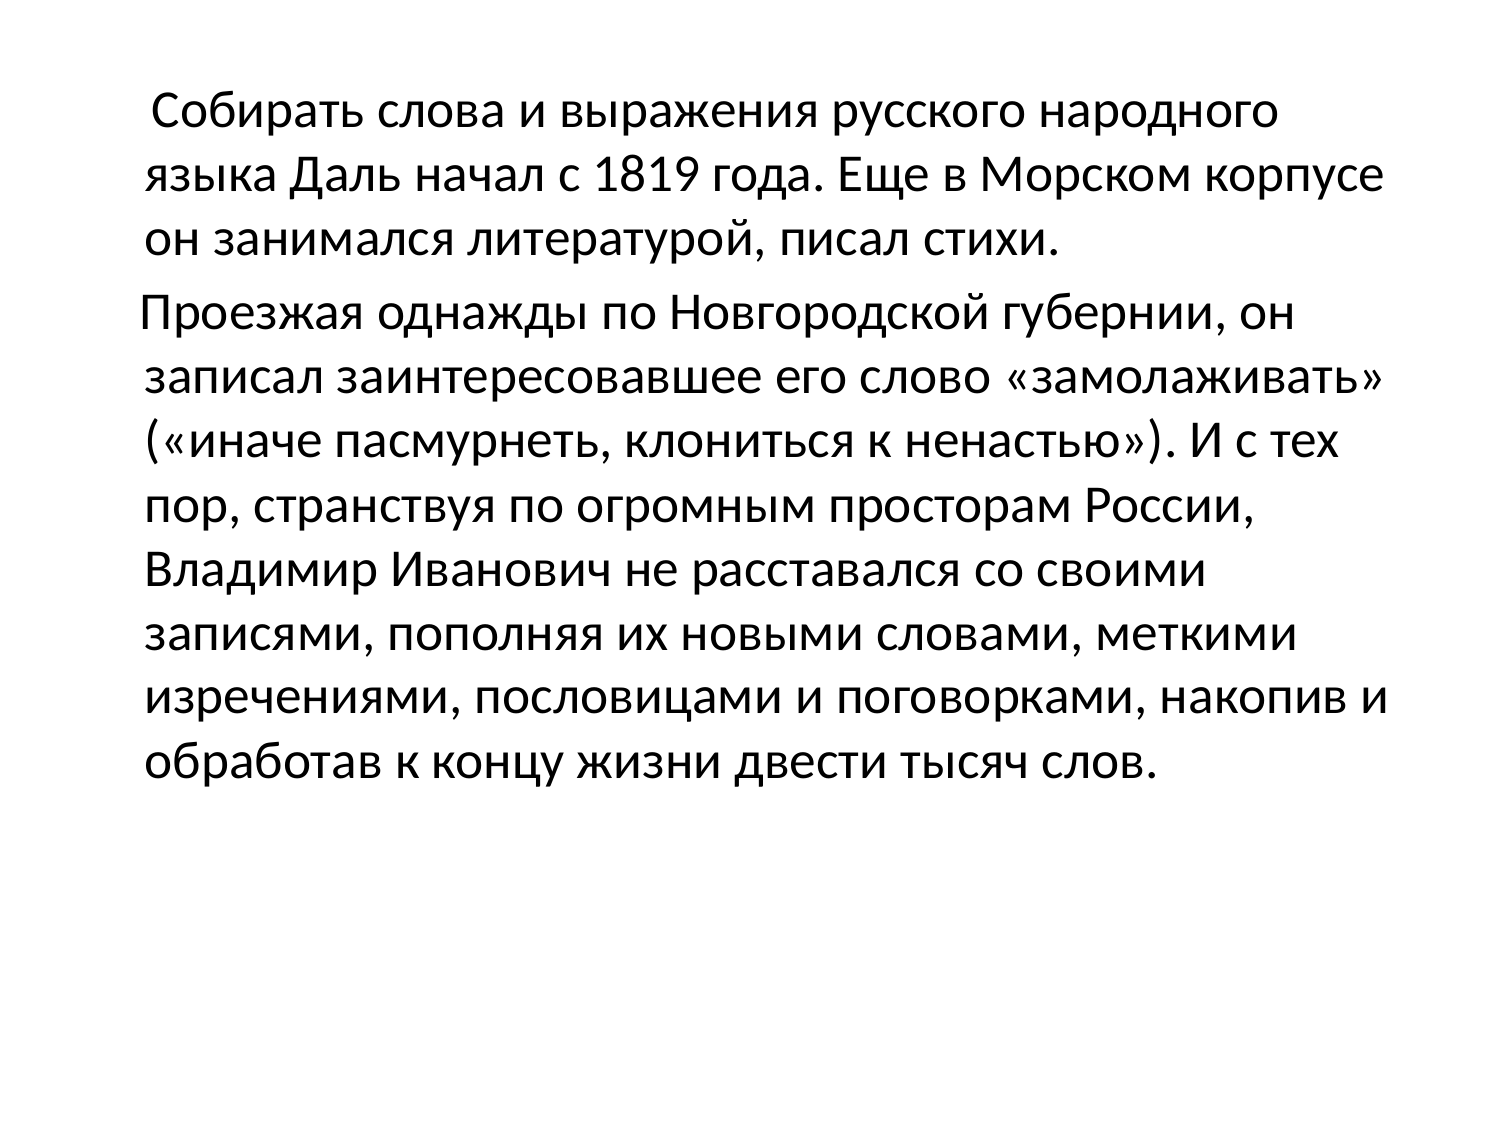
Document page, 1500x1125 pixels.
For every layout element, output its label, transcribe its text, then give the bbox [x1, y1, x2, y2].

list Собирать слова и выражения русского народного языка Даль начал с 1819 года. Еще в Морском корпусе он занимался литературой, писал стихи. Проезжая однажды по Новгородской губернии, он записал заинтересовавшее его слово «замолаживать» («иначе пасмурнеть, клониться к ненастью»). И с тех пор, странствуя по огромным просторам России, Владимир Иванович не расставался со своими записями, пополняя их новыми словами, меткими изречениями, пословицами и поговорками, накопив и обработав к концу жизни двести тысяч слов. [76, 66, 1427, 809]
